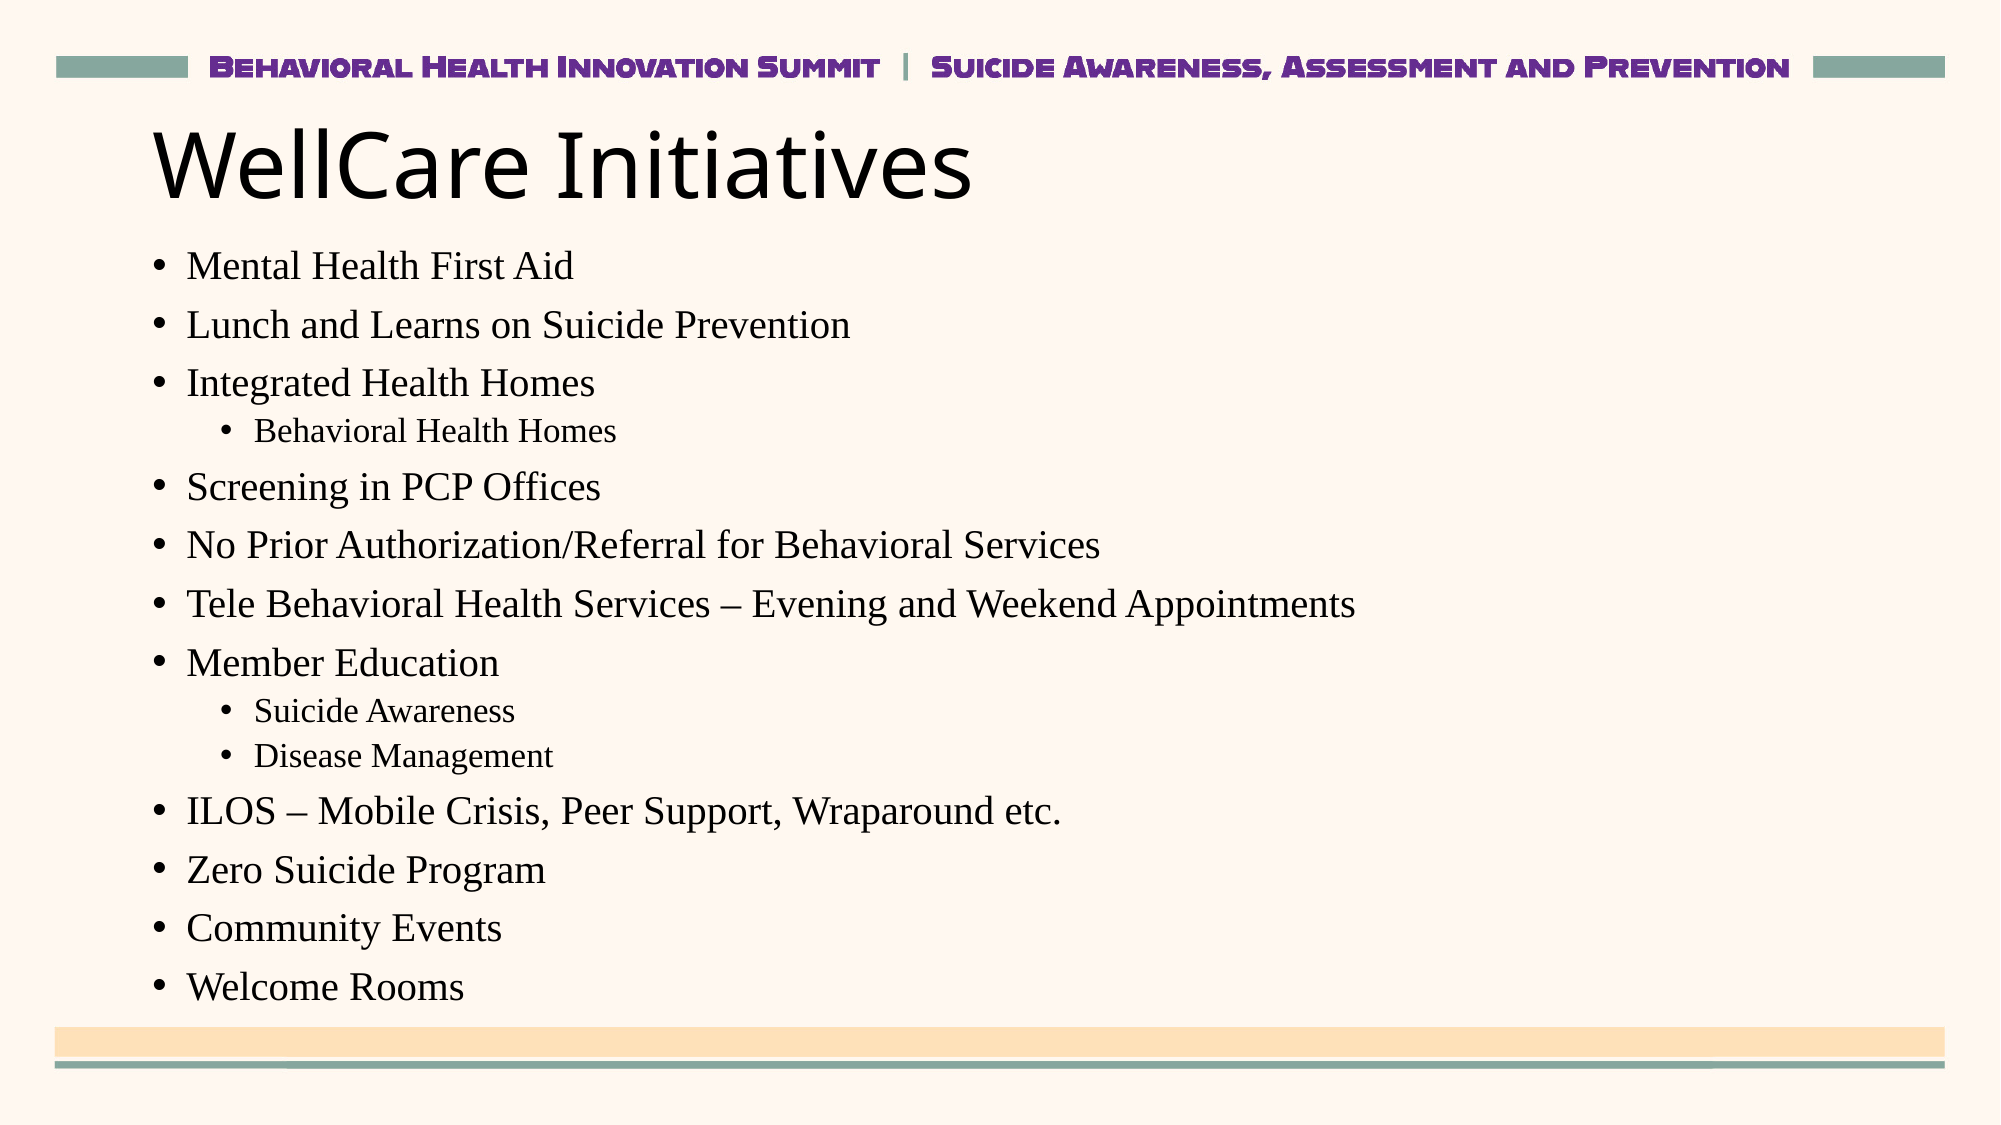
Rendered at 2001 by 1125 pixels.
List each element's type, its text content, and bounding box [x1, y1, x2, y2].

picture [0, 0, 2000, 1125]
list Mental Health First Aid Lunch and Learns on Suicide Prevention Integrated Health Homes Behavioral Health Homes Screening in PCP Offices No Prior Authorization/Referral for Behavioral Services Tele Behavioral Health Services – Evening and Weekend Appointments Member Education Suicide Awareness Disease Management ILOS – Mobile Crisis, Peer Support, Wraparound etc. Zero Suicide Program Community Events Welcome Rooms [137, 236, 2000, 1025]
title WellCare Initiatives [137, 59, 1863, 236]
